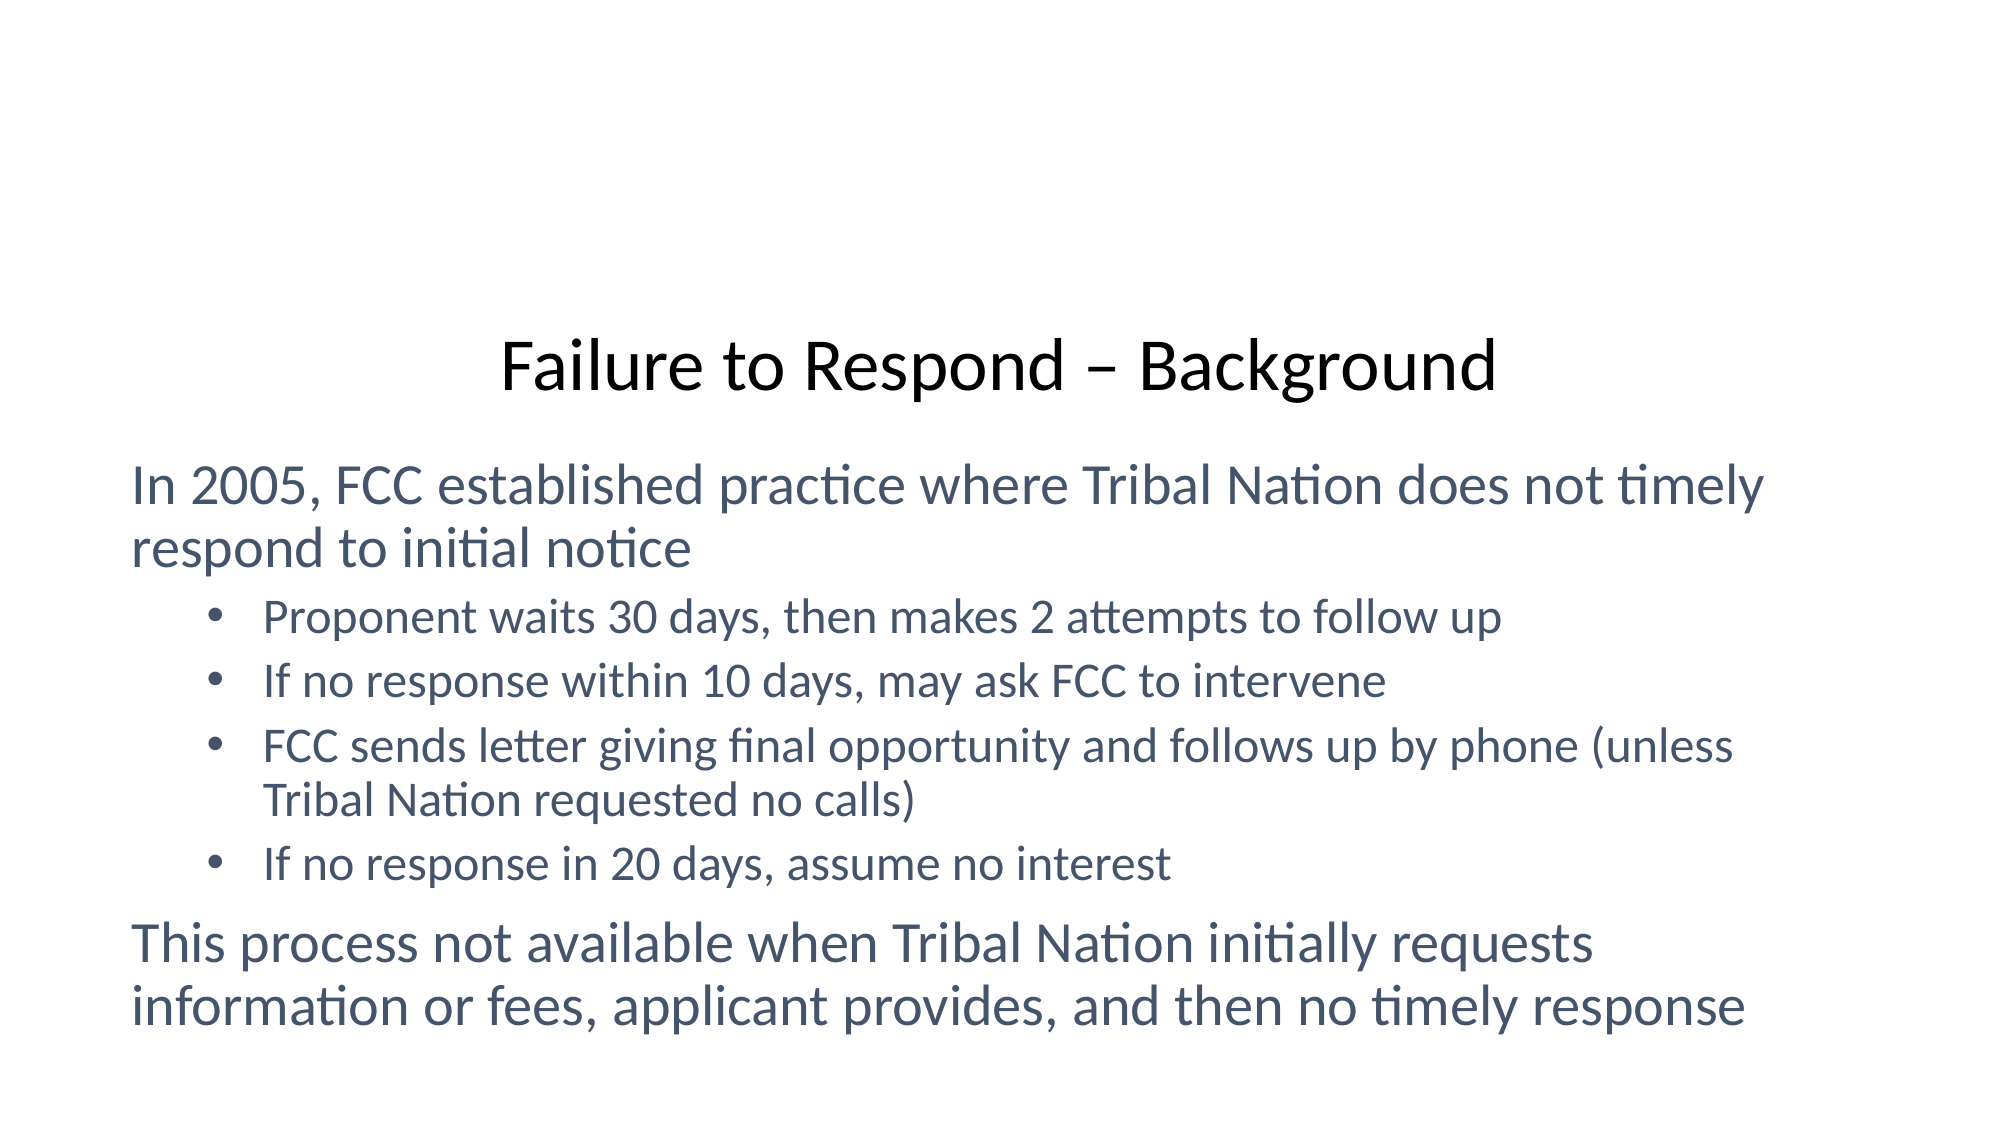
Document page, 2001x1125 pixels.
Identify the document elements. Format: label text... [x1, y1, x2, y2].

subtitle In 2005, FCC established practice where Tribal Nation does not timely respond to initial notice Proponent waits 30 days, then makes 2 attempts to follow up If no response within 10 days, may ask FCC to intervene FCC sends letter giving final opportunity and follows up by phone (unless Tribal Nation requested no calls) If no response in 20 days, assume no interest This process not available when Tribal Nation initially requests information or fees, applicant provides, and then no timely response [116, 446, 1861, 1080]
title Failure to Respond – Background [249, 184, 1750, 415]
